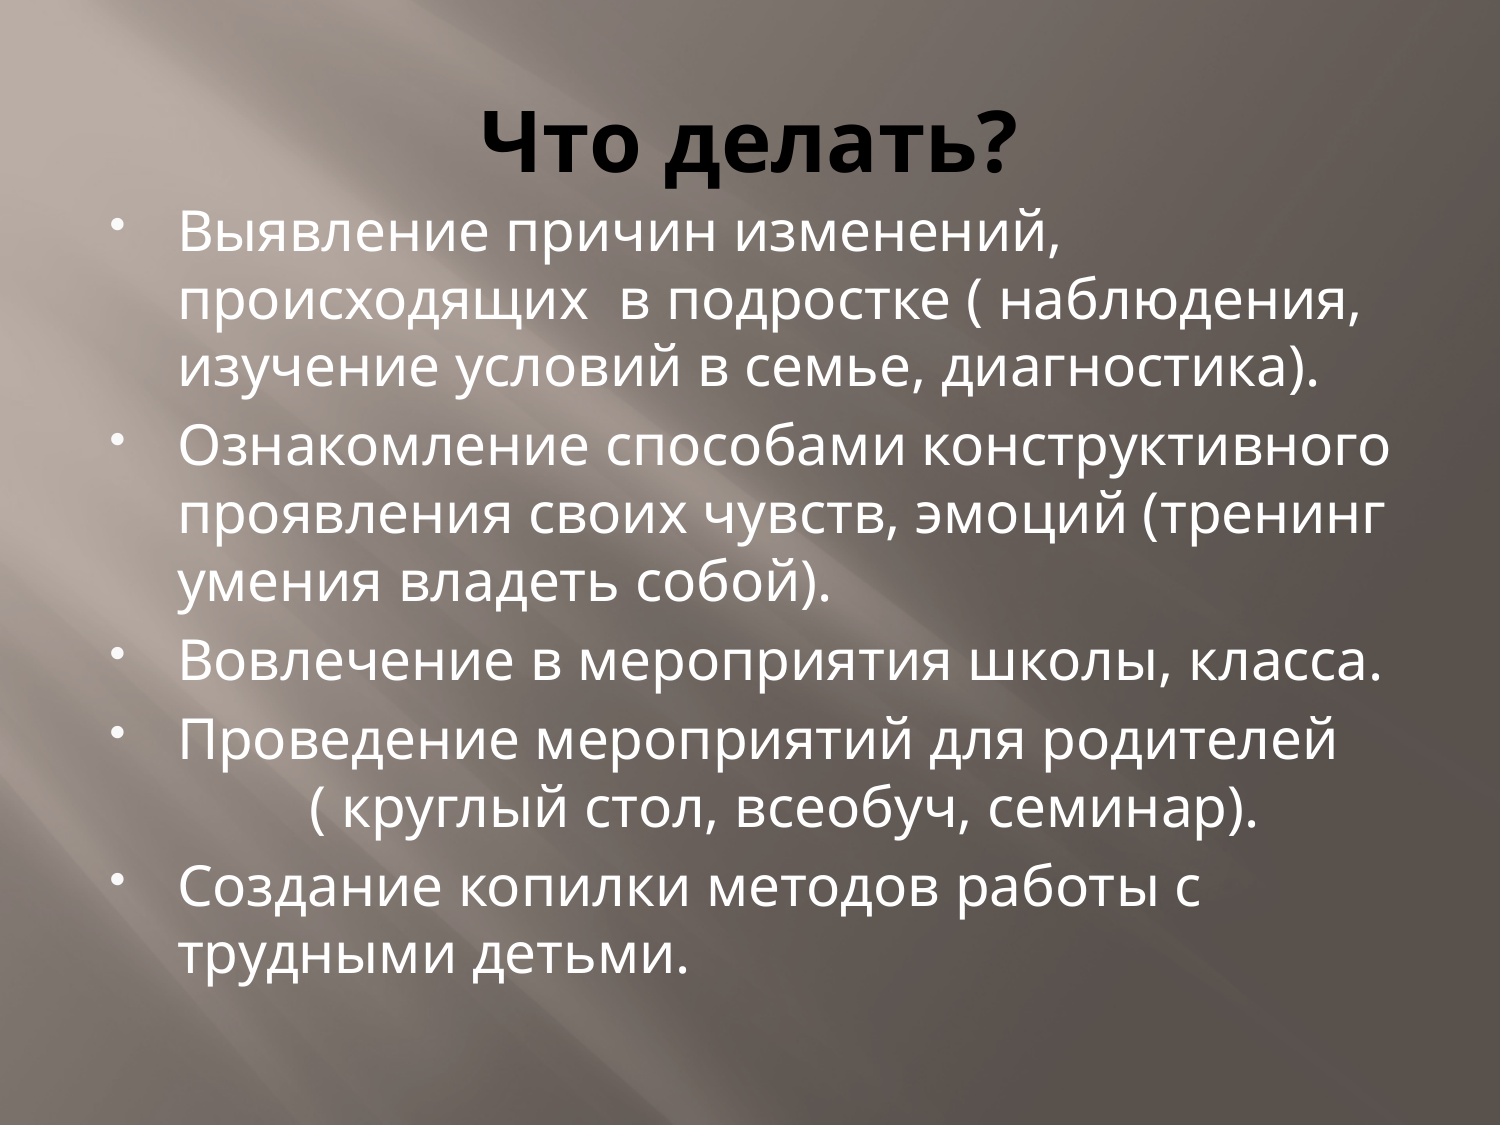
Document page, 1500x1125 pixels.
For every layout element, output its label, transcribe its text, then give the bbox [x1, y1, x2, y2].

list Выявление причин изменений, происходящих в подростке ( наблюдения, изучение условий в семье, диагностика). Ознакомление способами конструктивного проявления своих чувств, эмоций (тренинг умения владеть собой). Вовлечение в мероприятия школы, класса. Проведение мероприятий для родителей ( круглый стол, всеобуч, семинар). Создание копилки методов работы с трудными детьми. [75, 187, 1425, 1035]
title Что делать? [75, 45, 1425, 187]
